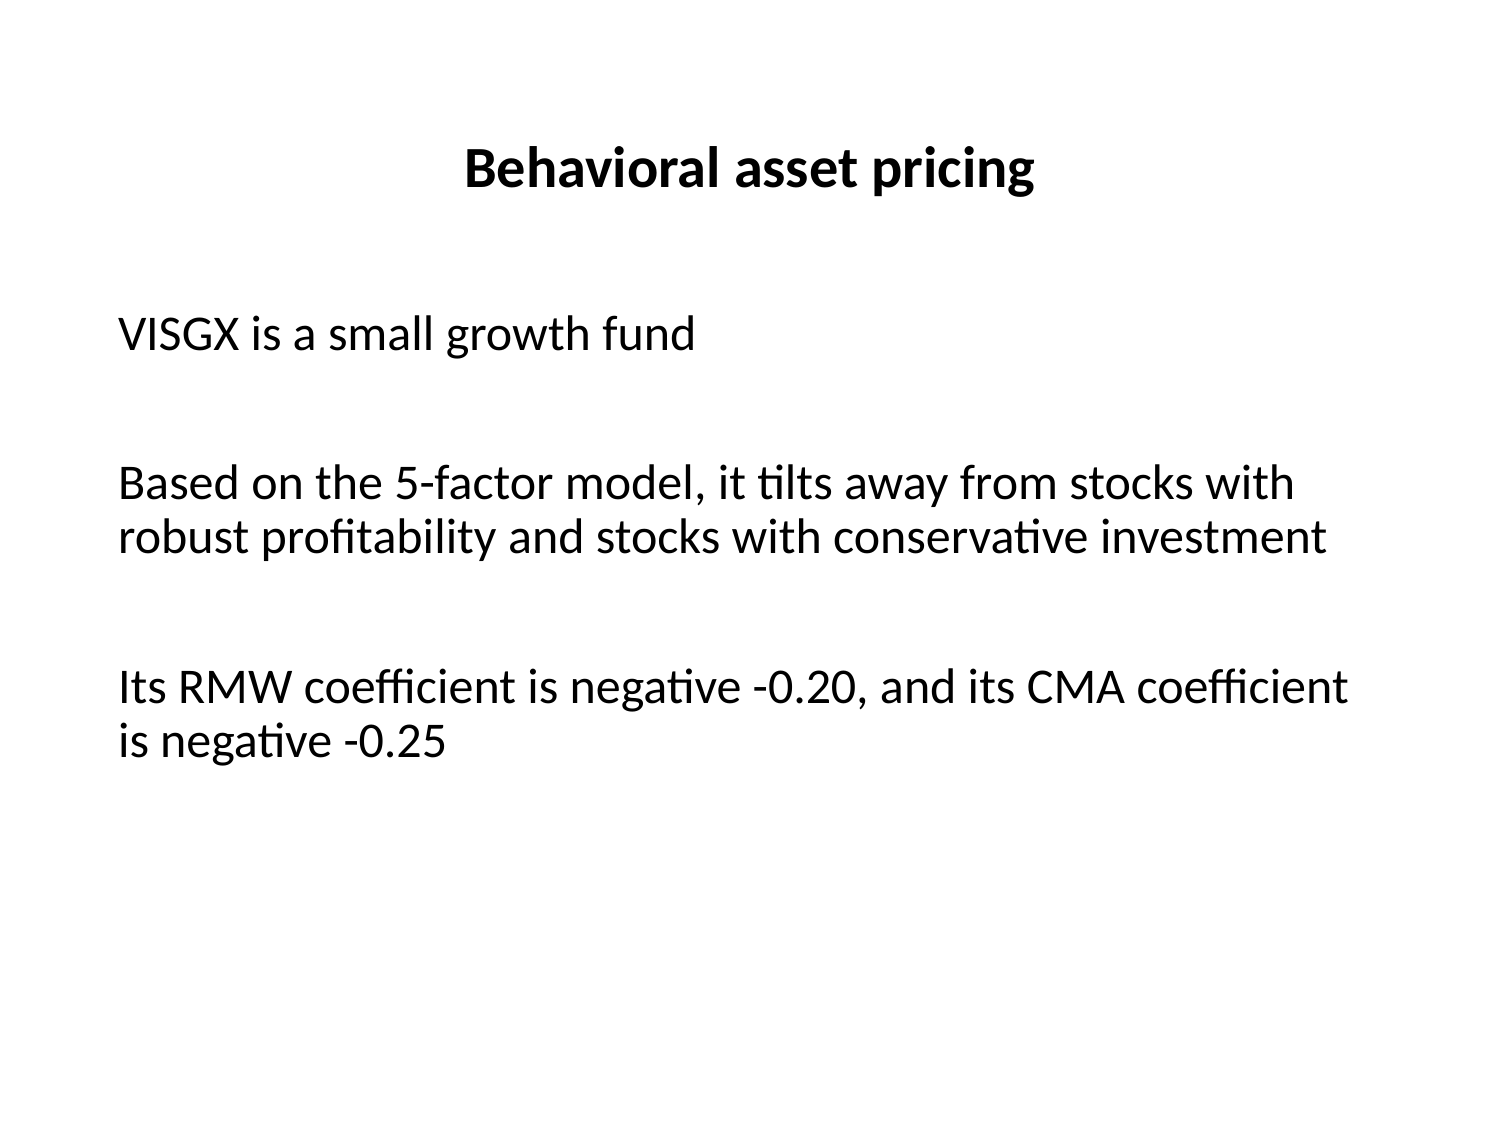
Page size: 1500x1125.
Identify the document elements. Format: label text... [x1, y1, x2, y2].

title Behavioral asset pricing [103, 59, 1397, 278]
list VISGX is a small growth fund Based on the 5-factor model, it tilts away from stocks with robust profitability and stocks with conservative investment Its RMW coefficient is negative -0.20, and its CMA coefficient is negative -0.25 [103, 299, 1397, 1014]
